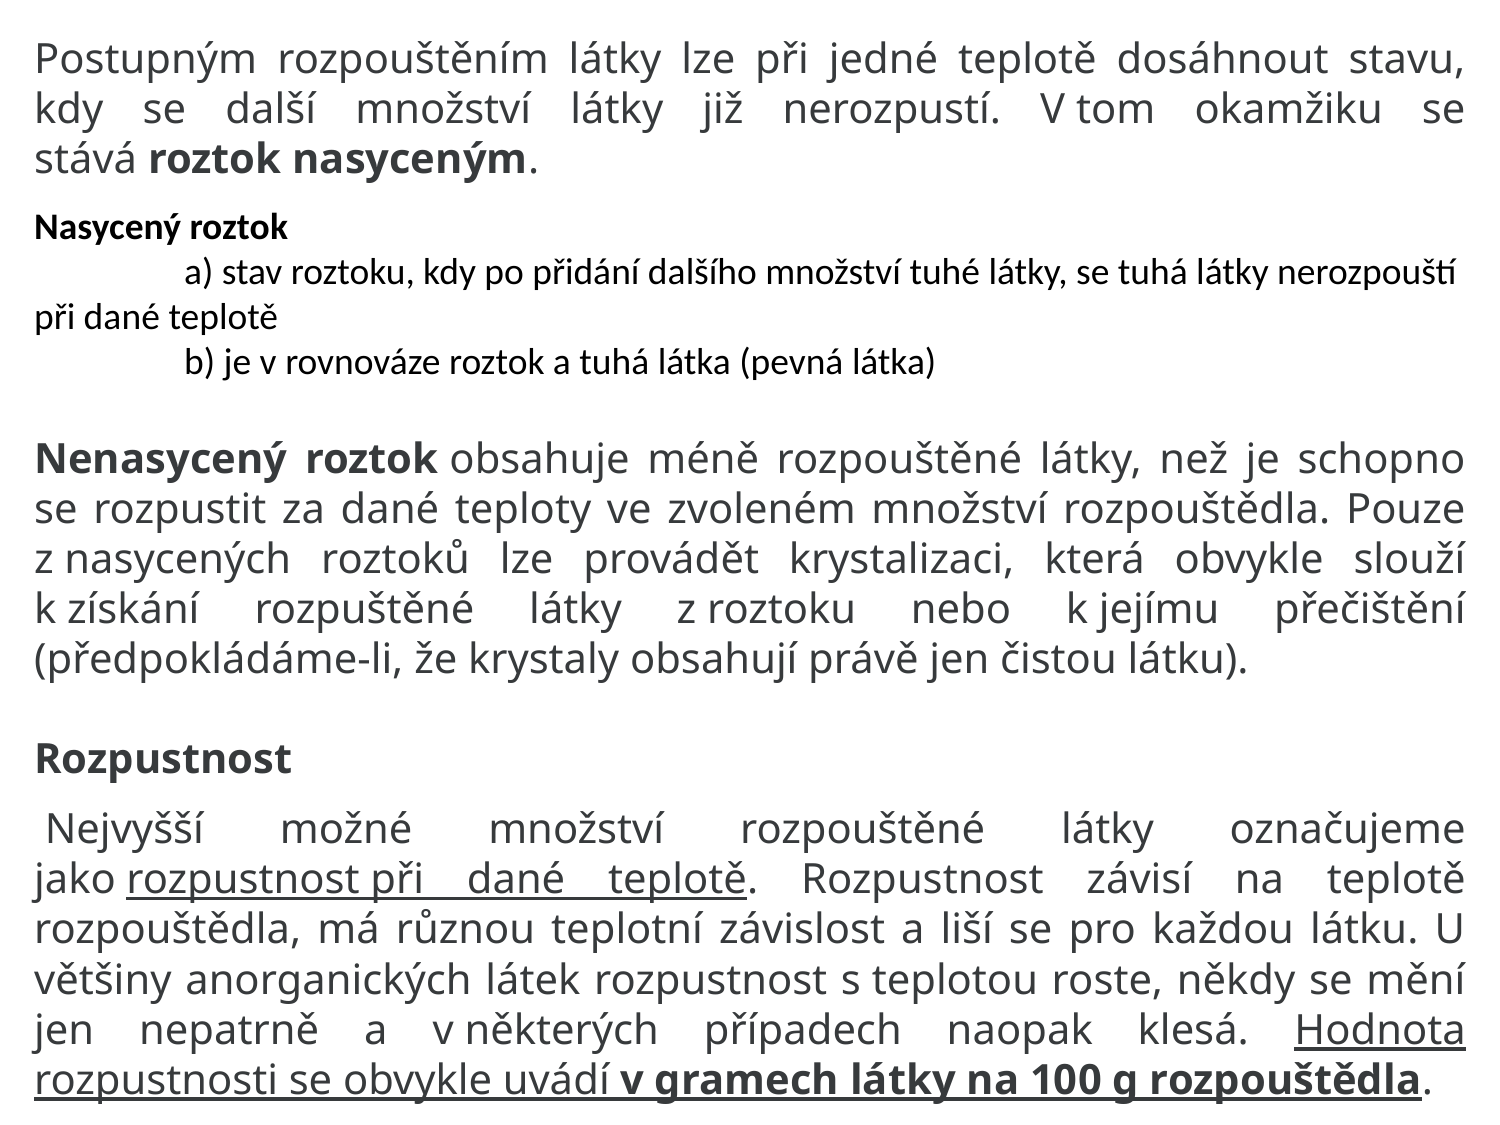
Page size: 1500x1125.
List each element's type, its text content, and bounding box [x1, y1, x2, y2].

text_box Postupným rozpouštěním látky lze při jedné teplotě dosáhnout stavu, kdy se další množství látky již nerozpustí. V tom okamžiku se stává roztok nasyceným. Nasycený roztok a) stav roztoku, kdy po přidání dalšího množství tuhé látky, se tuhá látky nerozpouští při dané teplotě b) je v rovnováze roztok a tuhá látka (pevná látka) Nenasycený roztok obsahuje méně rozpouštěné látky, než je schopno se rozpustit za dané teploty ve zvoleném množství rozpouštědla. Pouze z nasycených roztoků lze provádět krystalizaci, která obvykle slouží k získání rozpuštěné látky z roztoku nebo k jejímu přečištění (předpokládáme-li, že krystaly obsahují právě jen čistou látku). Rozpustnost Nejvyšší možné množství rozpouštěné látky označujeme jako rozpustnost při dané teplotě. Rozpustnost závisí na teplotě rozpouštědla, má různou teplotní závislost a liší se pro každou látku. U většiny anorganických látek rozpustnost s teplotou roste, někdy se mění jen nepatrně a v některých případech naopak klesá. Hodnota rozpustnosti se obvykle uvádí v gramech látky na 100 g rozpouštědla. [19, 24, 1481, 1110]
